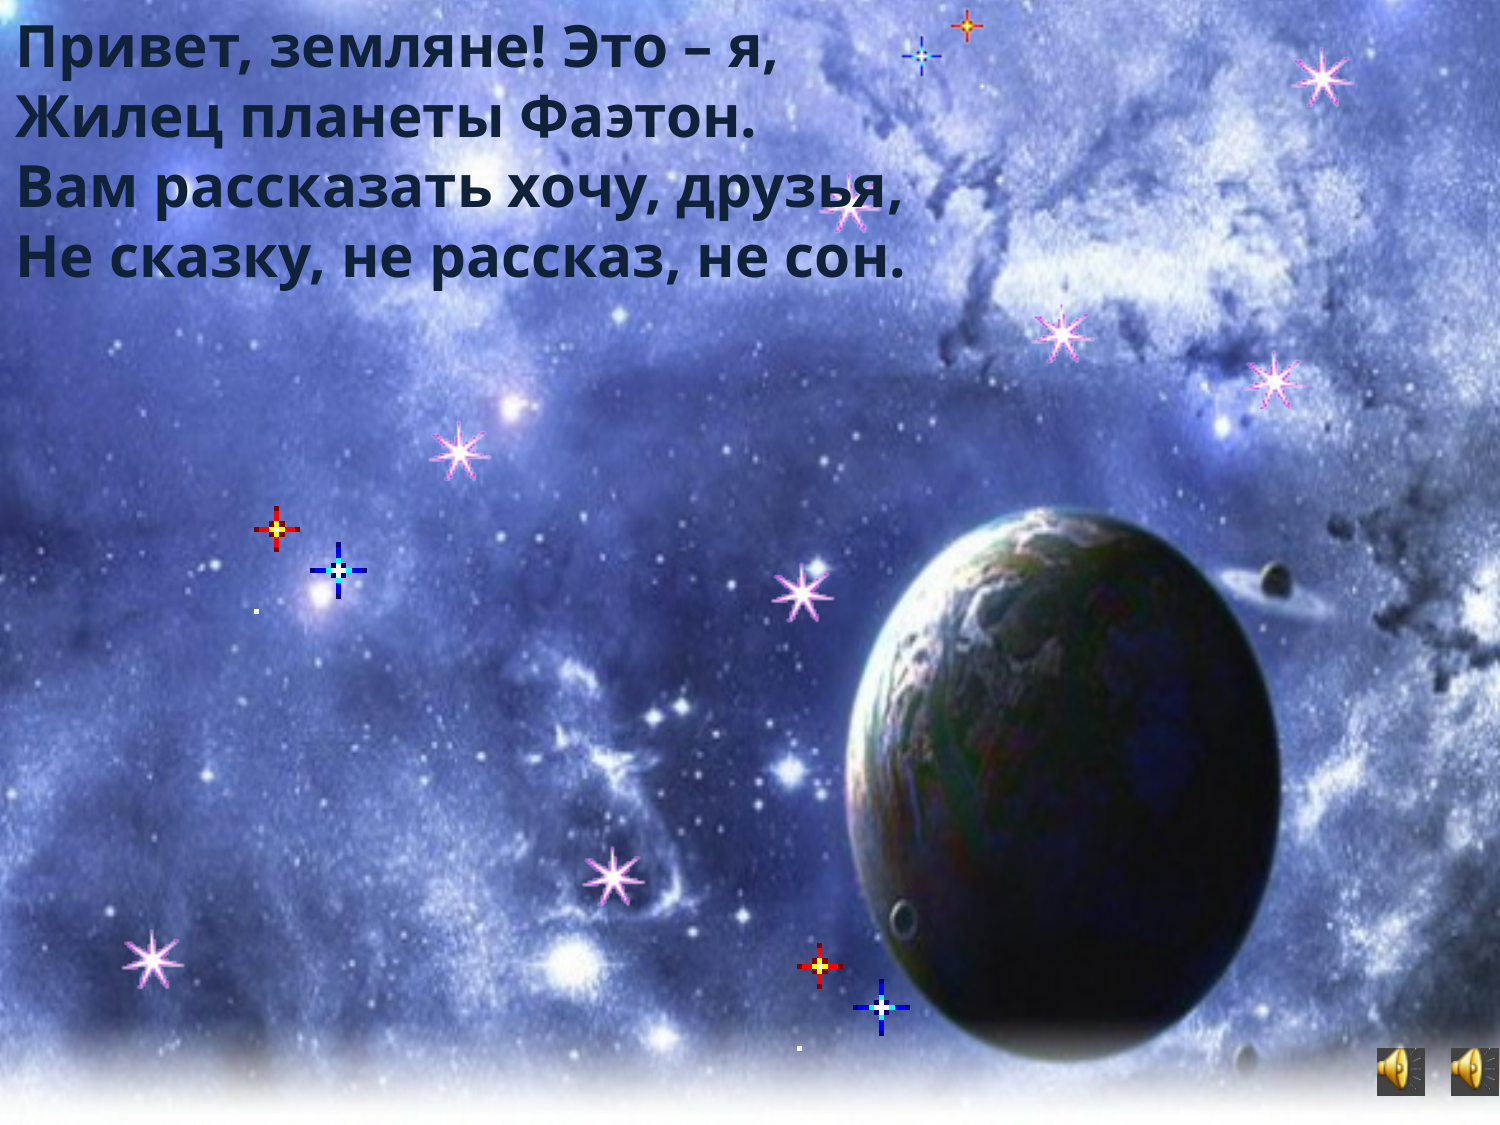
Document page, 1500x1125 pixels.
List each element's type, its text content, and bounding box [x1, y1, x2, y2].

text_box Привет, земляне! Это – я, Жилец планеты Фаэтон. Вам рассказать хочу, друзья, Не сказку, не рассказ, не сон. [0, 1, 1182, 342]
picture [749, 125, 883, 237]
picture [0, 0, 1500, 1125]
